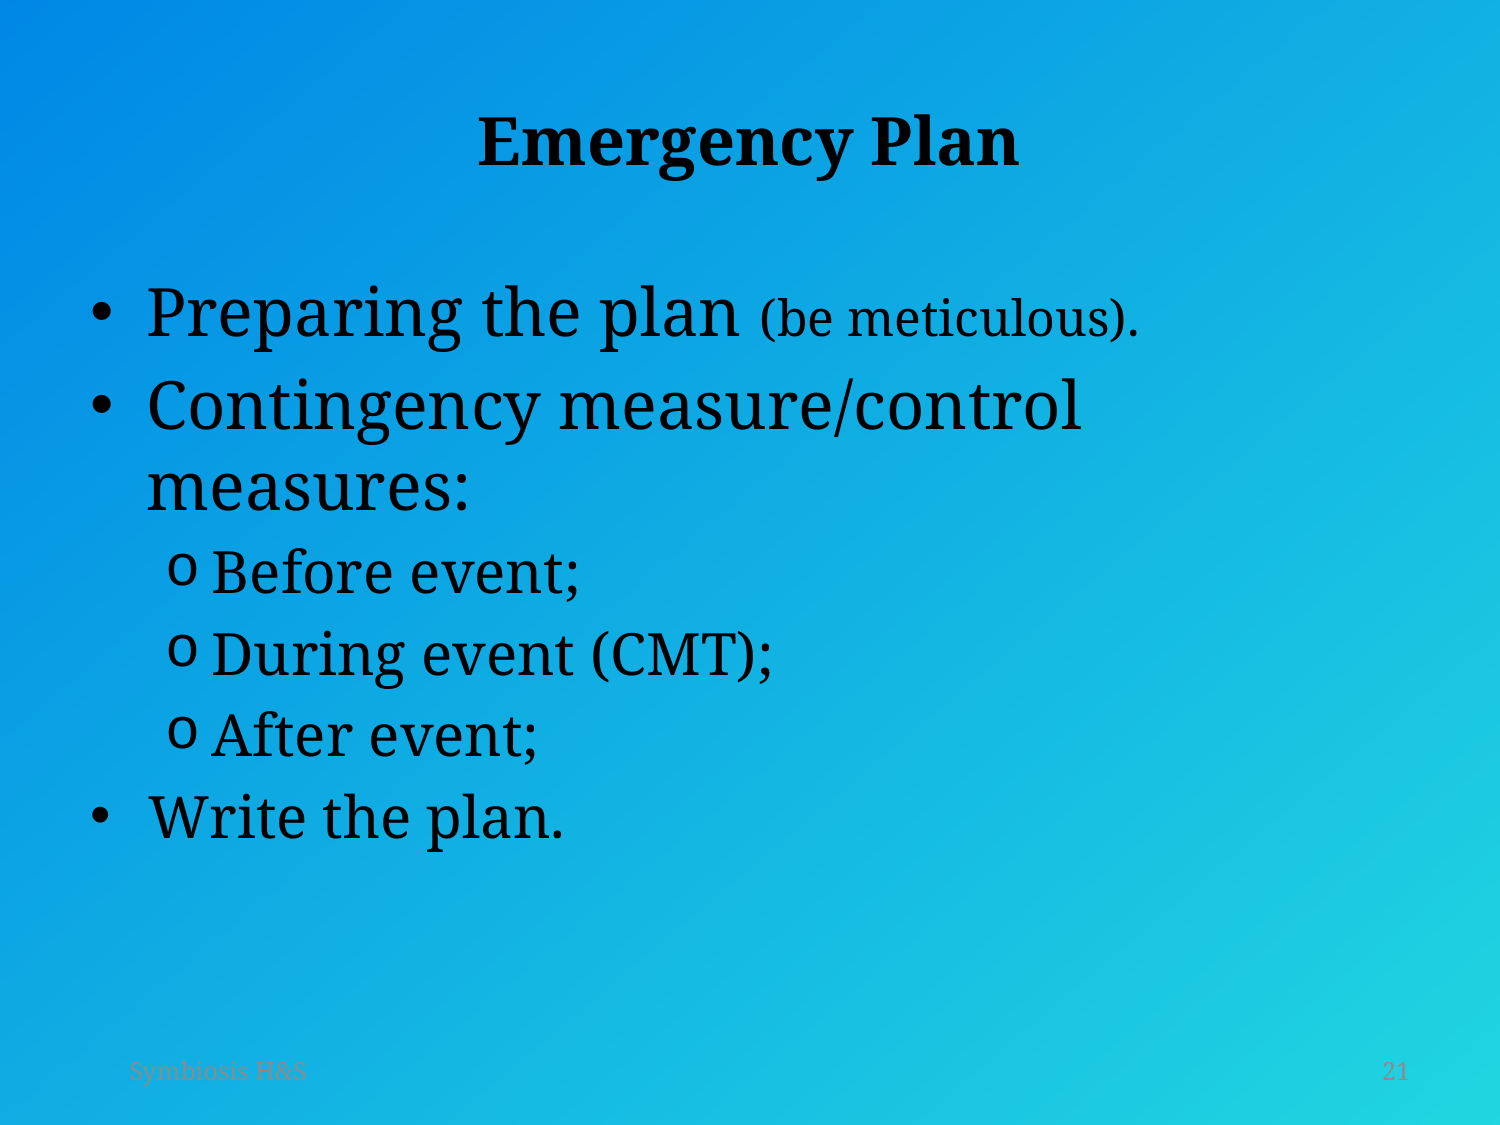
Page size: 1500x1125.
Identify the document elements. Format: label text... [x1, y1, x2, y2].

slide_number 21 [1074, 1042, 1425, 1103]
list Preparing the plan (be meticulous). Contingency measure/control measures: Before event; During event (CMT); After event; Write the plan. [75, 262, 1425, 1005]
footer Symbiosis H&S [76, 1042, 361, 1103]
title Emergency Plan [75, 45, 1425, 233]
